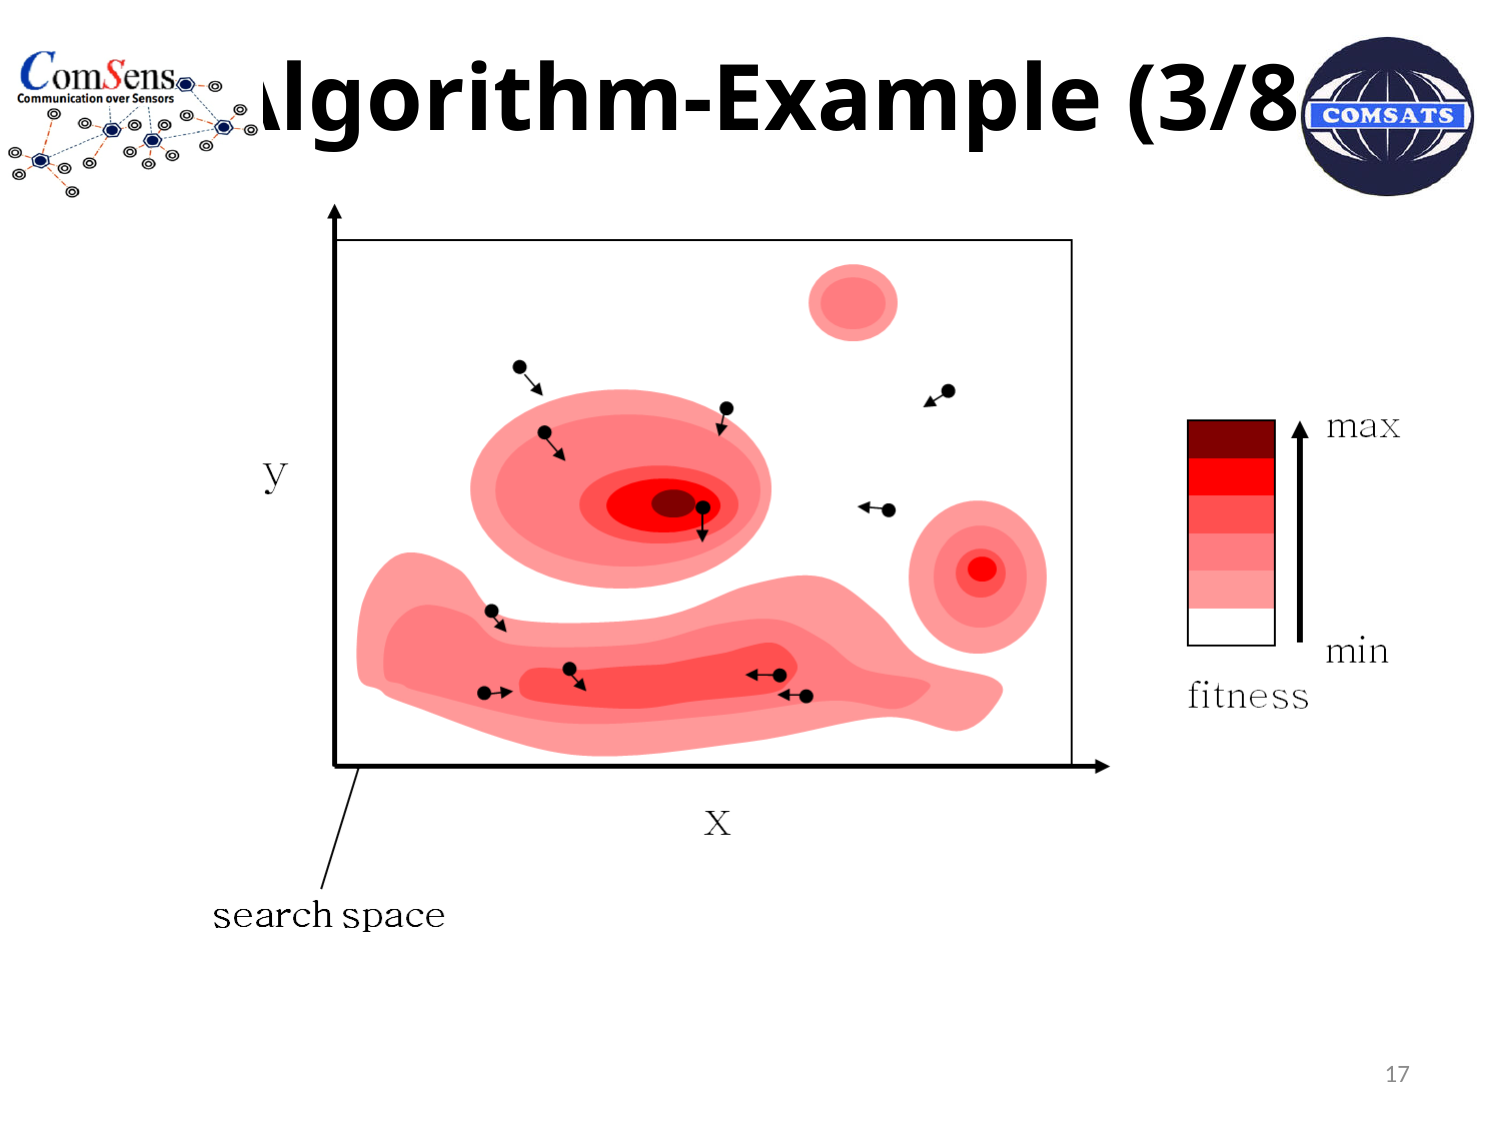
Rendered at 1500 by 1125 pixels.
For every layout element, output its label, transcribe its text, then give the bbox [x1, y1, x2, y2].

text_box Algorithm-Example (3/8) [99, 0, 1450, 185]
slide_number 17 [1074, 1042, 1425, 1103]
picture [0, 34, 1477, 942]
